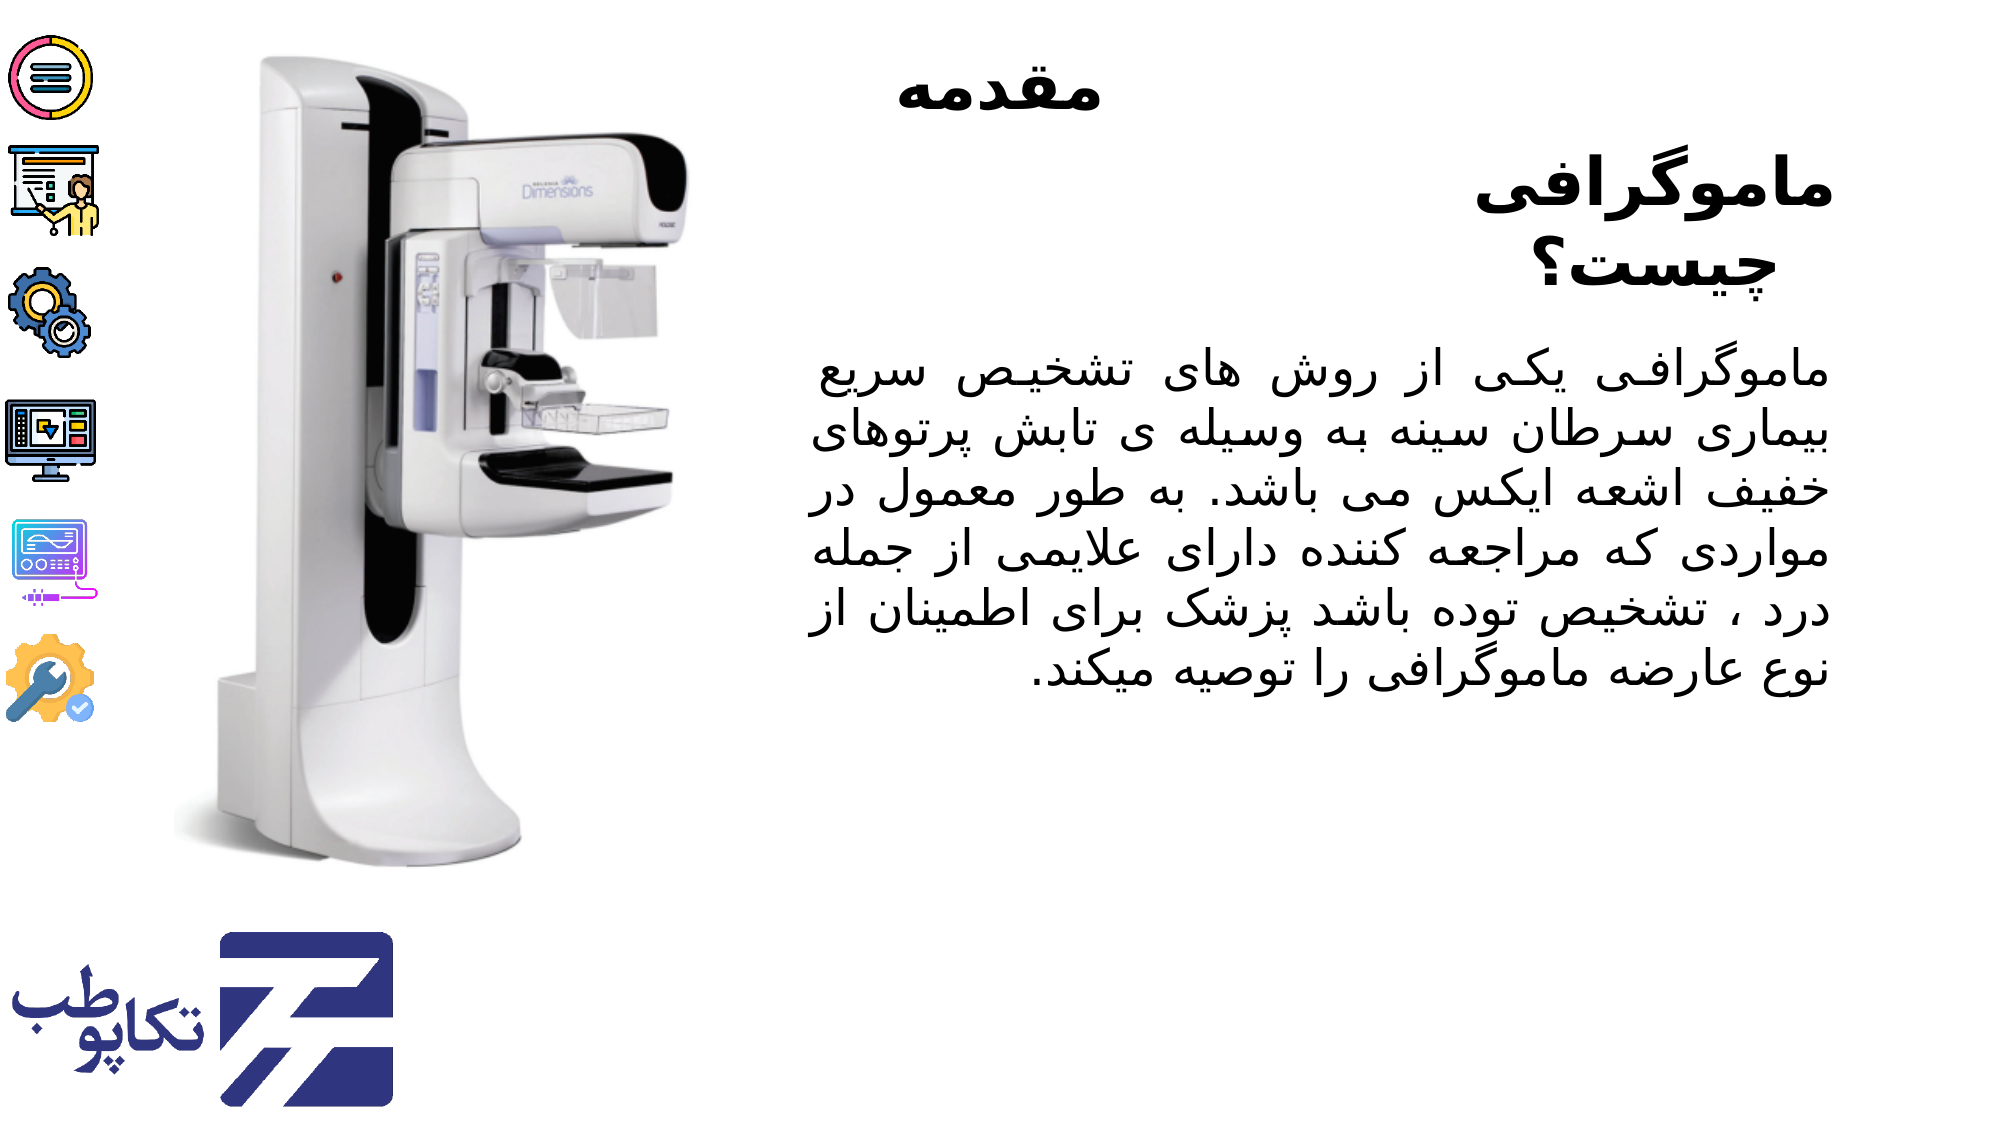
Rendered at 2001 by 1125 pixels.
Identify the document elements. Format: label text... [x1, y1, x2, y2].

picture [9, 517, 100, 608]
text_box ماموگرافی چیست؟ [1334, 131, 1977, 307]
picture [8, 35, 93, 120]
picture [5, 395, 96, 486]
picture [3, 267, 94, 358]
picture [174, 35, 730, 898]
text_box مقدمه [792, 35, 1208, 131]
picture [0, 918, 403, 1120]
picture [4, 632, 95, 723]
text_box ماموگرافی یکی از روش های تشخیص سریع بیماری سرطان سینه به وسیله ی تابش پرتوهای خفیف اشعه ایکس می باشد. به طور معمول در مواردی که مراجعه کننده دارای علایمی از جمله درد ، تشخیص توده باشد پزشک برای اطمینان از نوع عارضه ماموگرافی را توصیه میکند. [792, 327, 1847, 703]
picture [8, 145, 99, 236]
